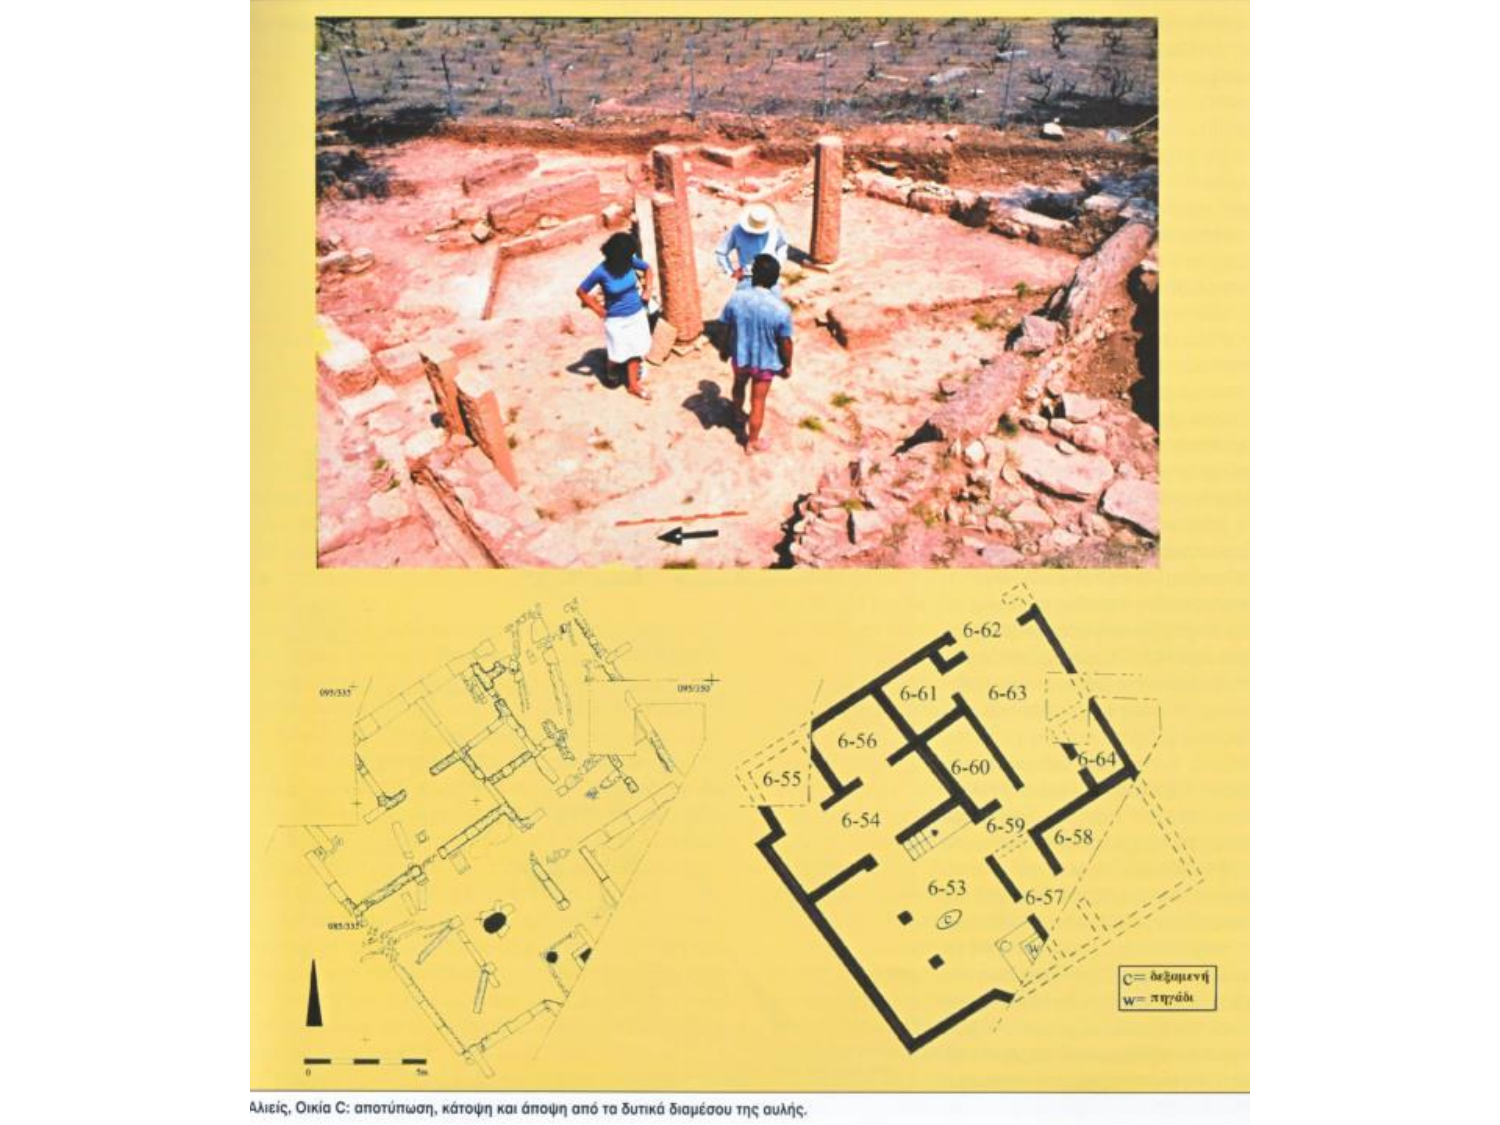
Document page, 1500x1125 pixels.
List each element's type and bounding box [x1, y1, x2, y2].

picture [250, 0, 1250, 1125]
